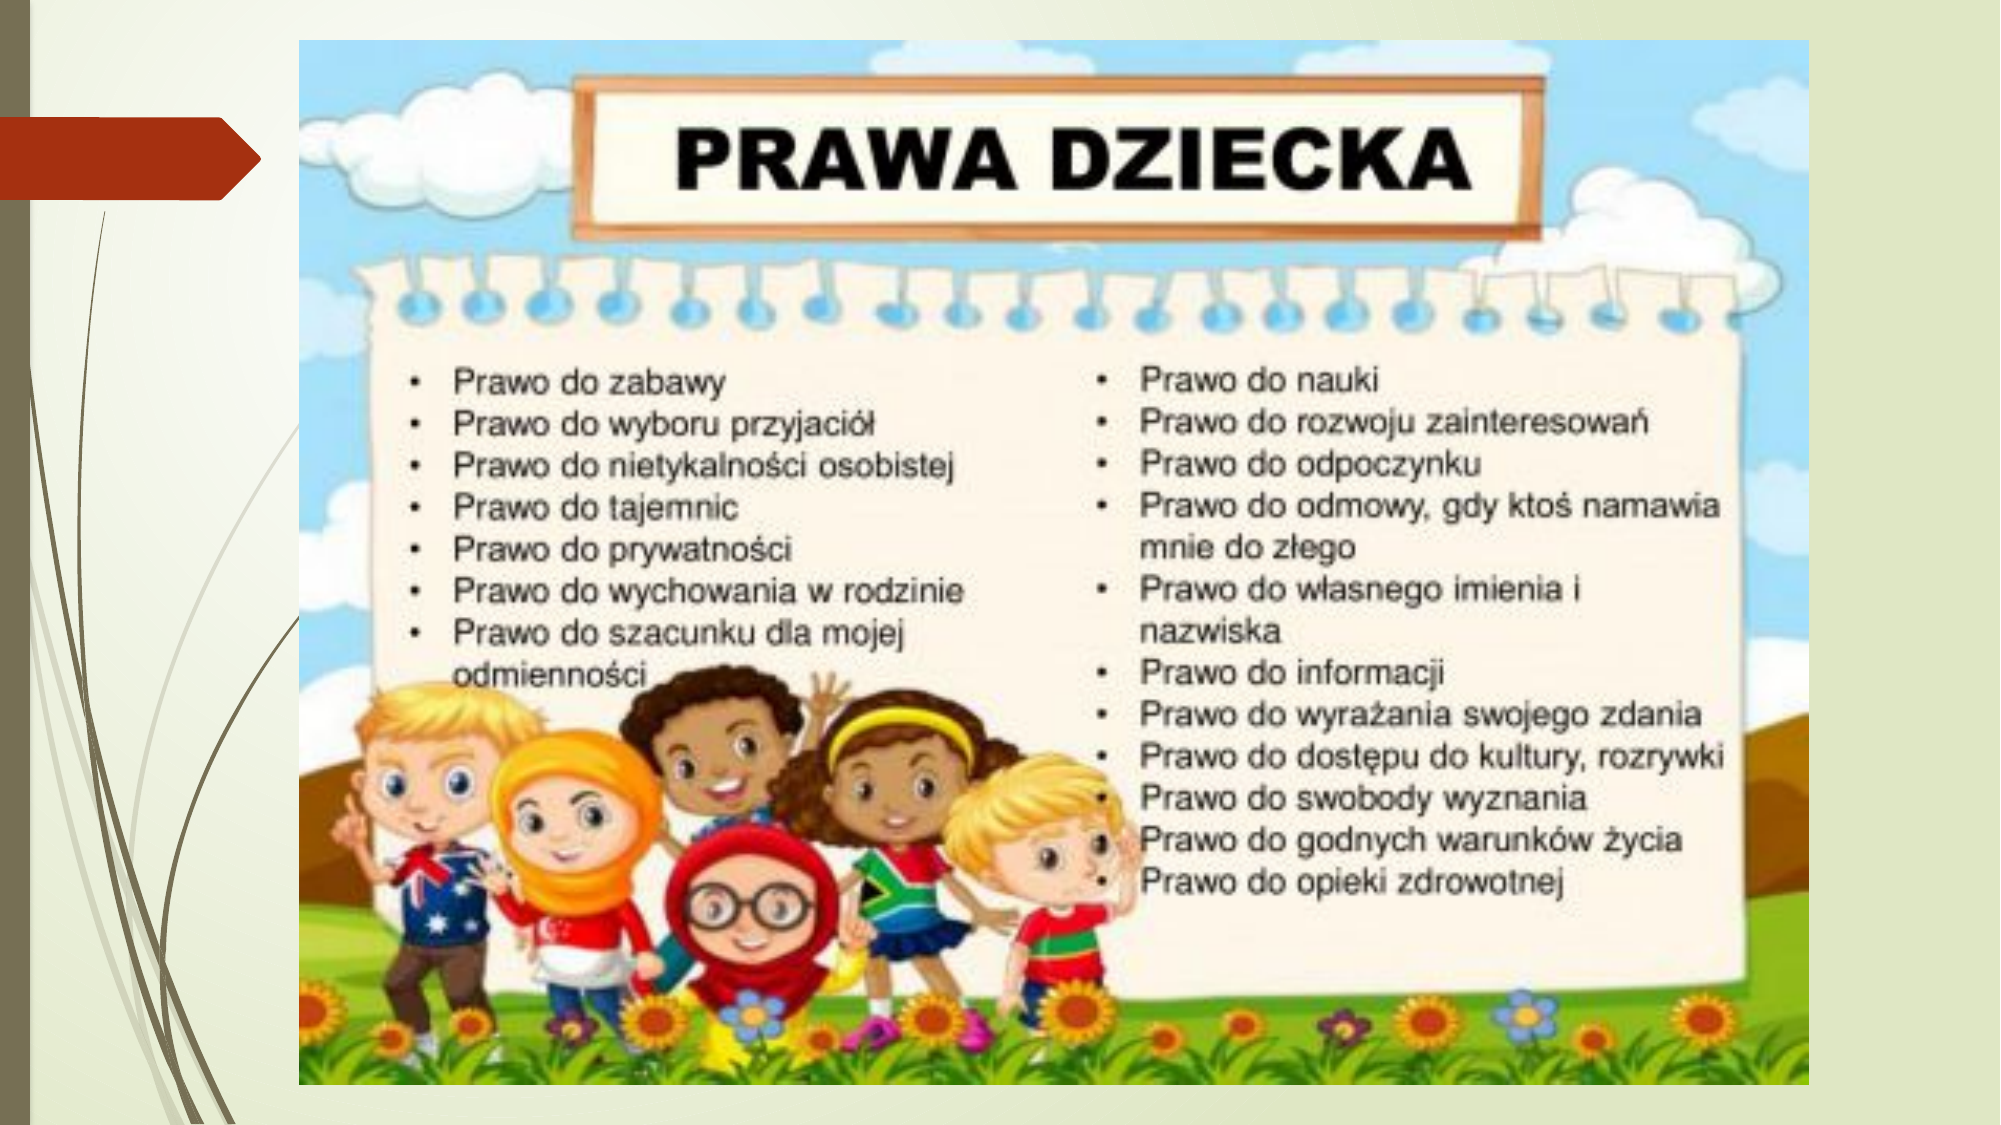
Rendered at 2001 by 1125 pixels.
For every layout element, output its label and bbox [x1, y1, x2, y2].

list [299, 40, 1809, 1085]
